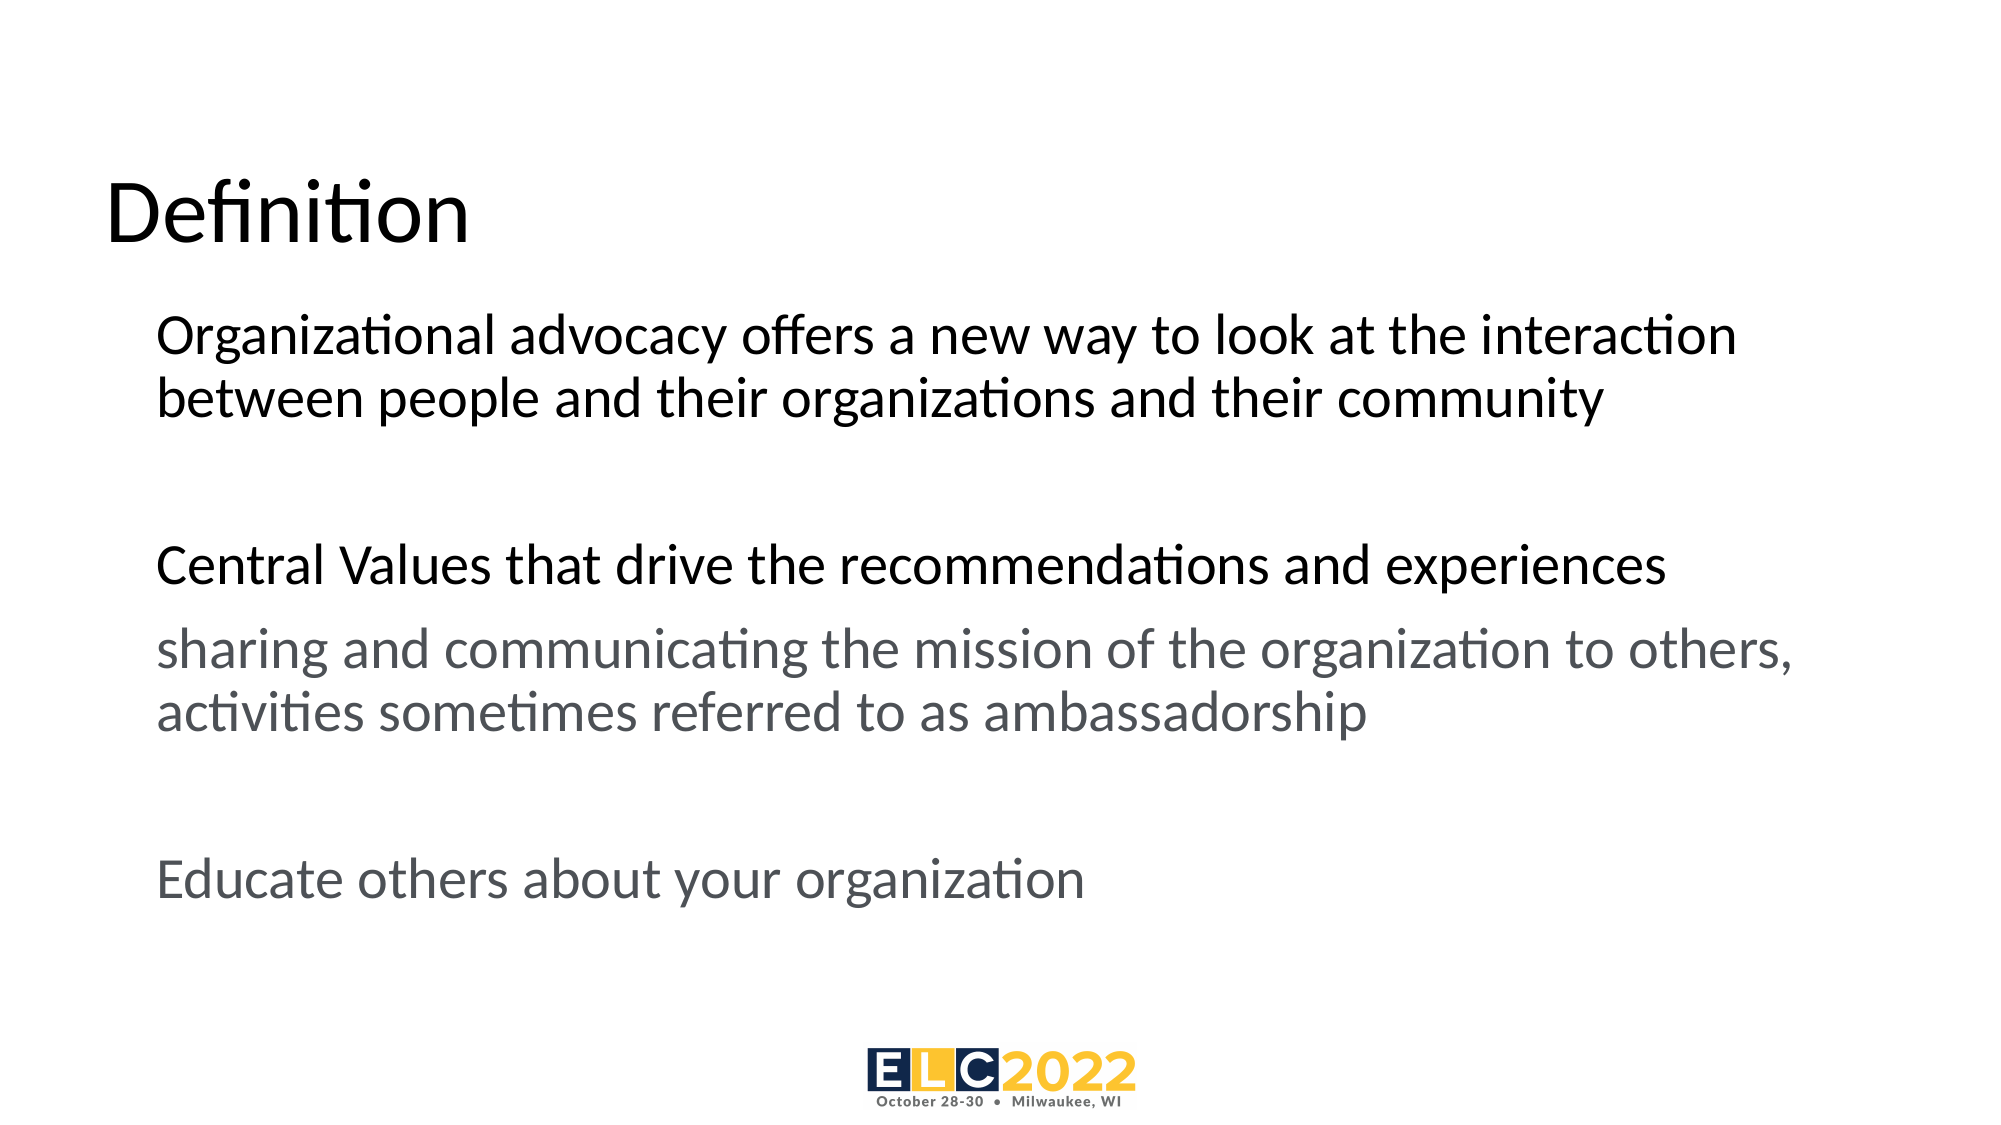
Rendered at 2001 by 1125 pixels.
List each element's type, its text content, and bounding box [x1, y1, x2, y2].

list Organizational advocacy offers a new way to look at the interaction between people and their organizations and their community Central Values that drive the recommendations and experiences sharing and communicating the mission of the organization to others, activities sometimes referred to as ambassadorship Educate others about your organization [141, 296, 1938, 1125]
title Definition [90, 129, 2000, 297]
